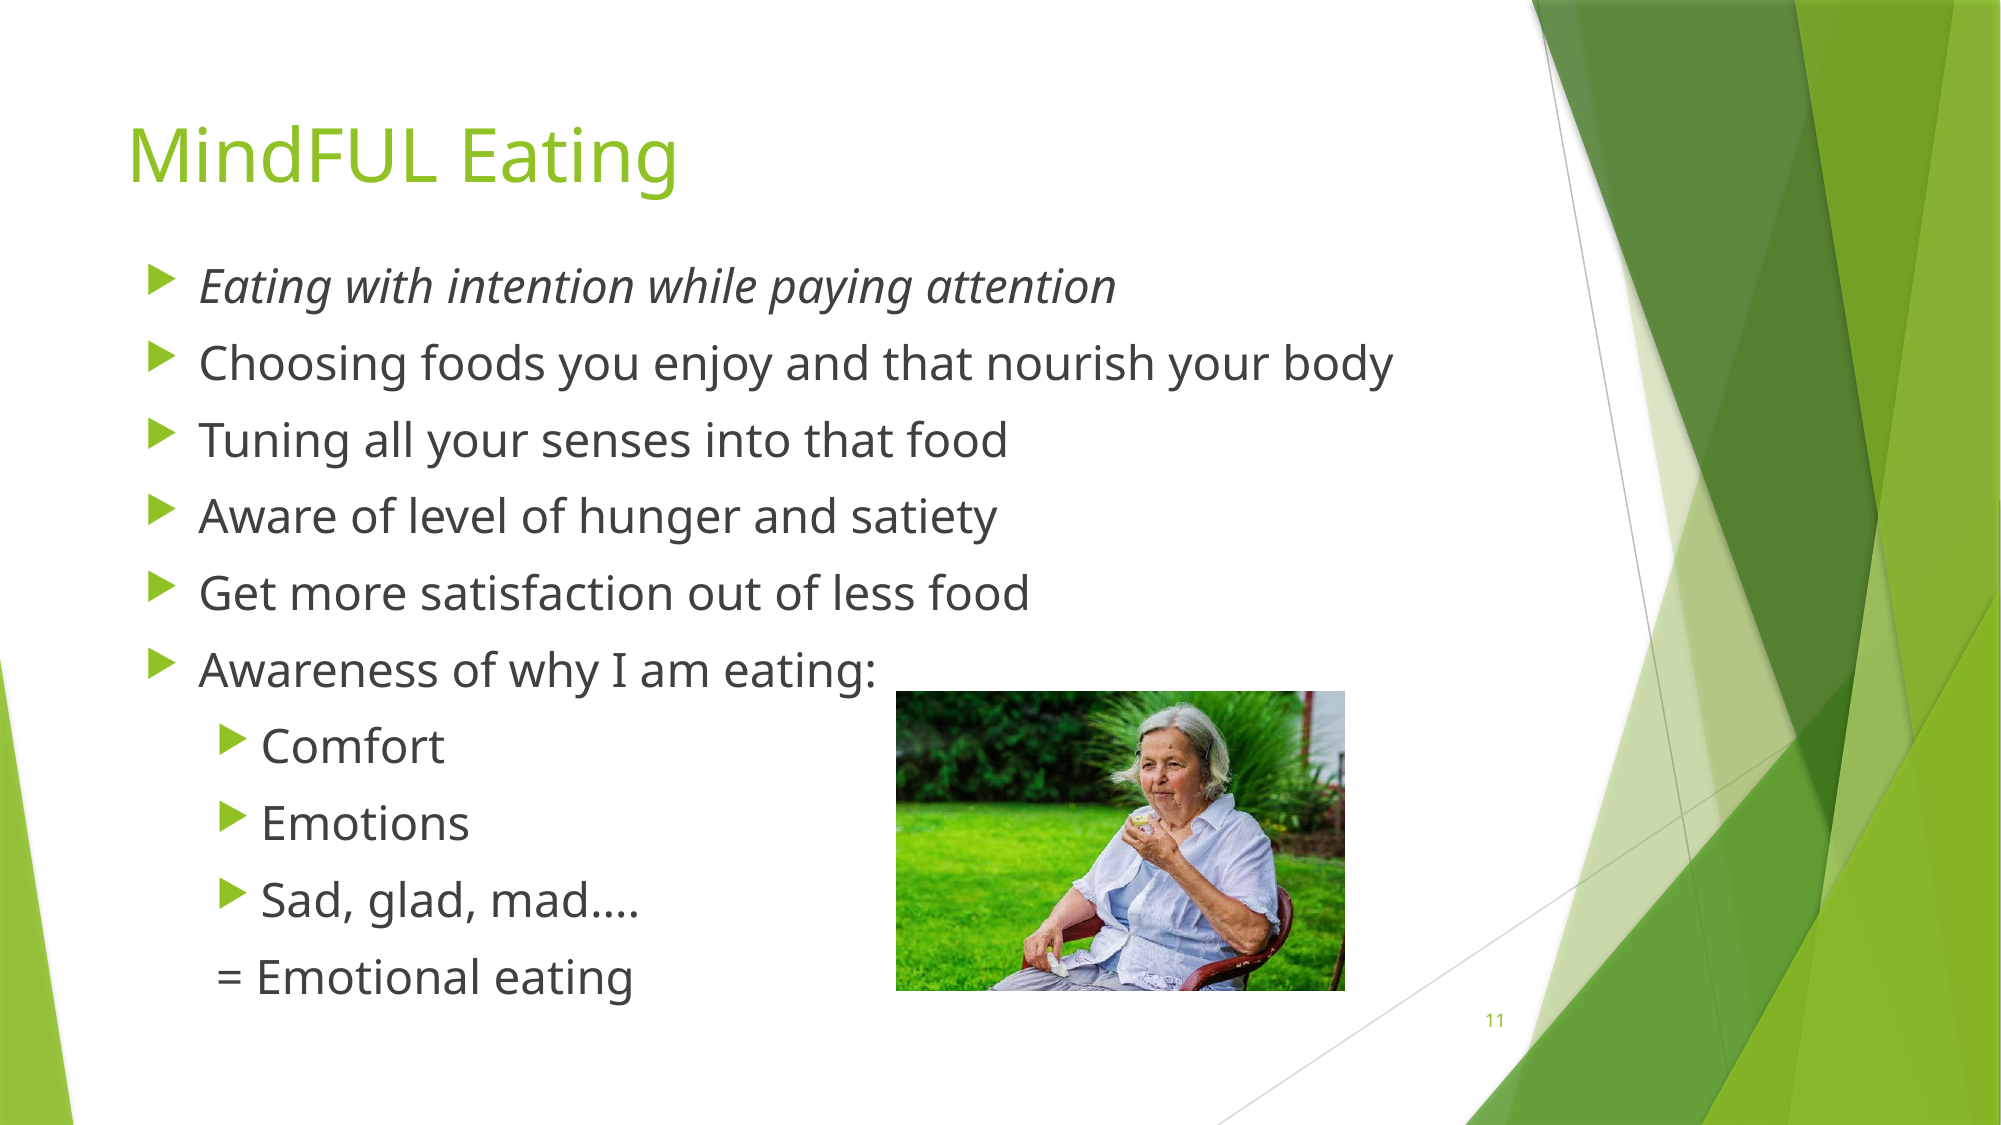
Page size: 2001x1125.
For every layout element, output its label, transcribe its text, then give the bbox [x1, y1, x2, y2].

slide_number 11 [1409, 991, 1522, 1051]
title MindFUL Eating [111, 99, 1522, 317]
list Eating with intention while paying attention Choosing foods you enjoy and that nourish your body Tuning all your senses into that food Aware of level of hunger and satiety Get more satisfaction out of less food Awareness of why I am eating: Comfort Emotions Sad, glad, mad…. = Emotional eating [129, 248, 1541, 1015]
picture [895, 690, 1345, 992]
